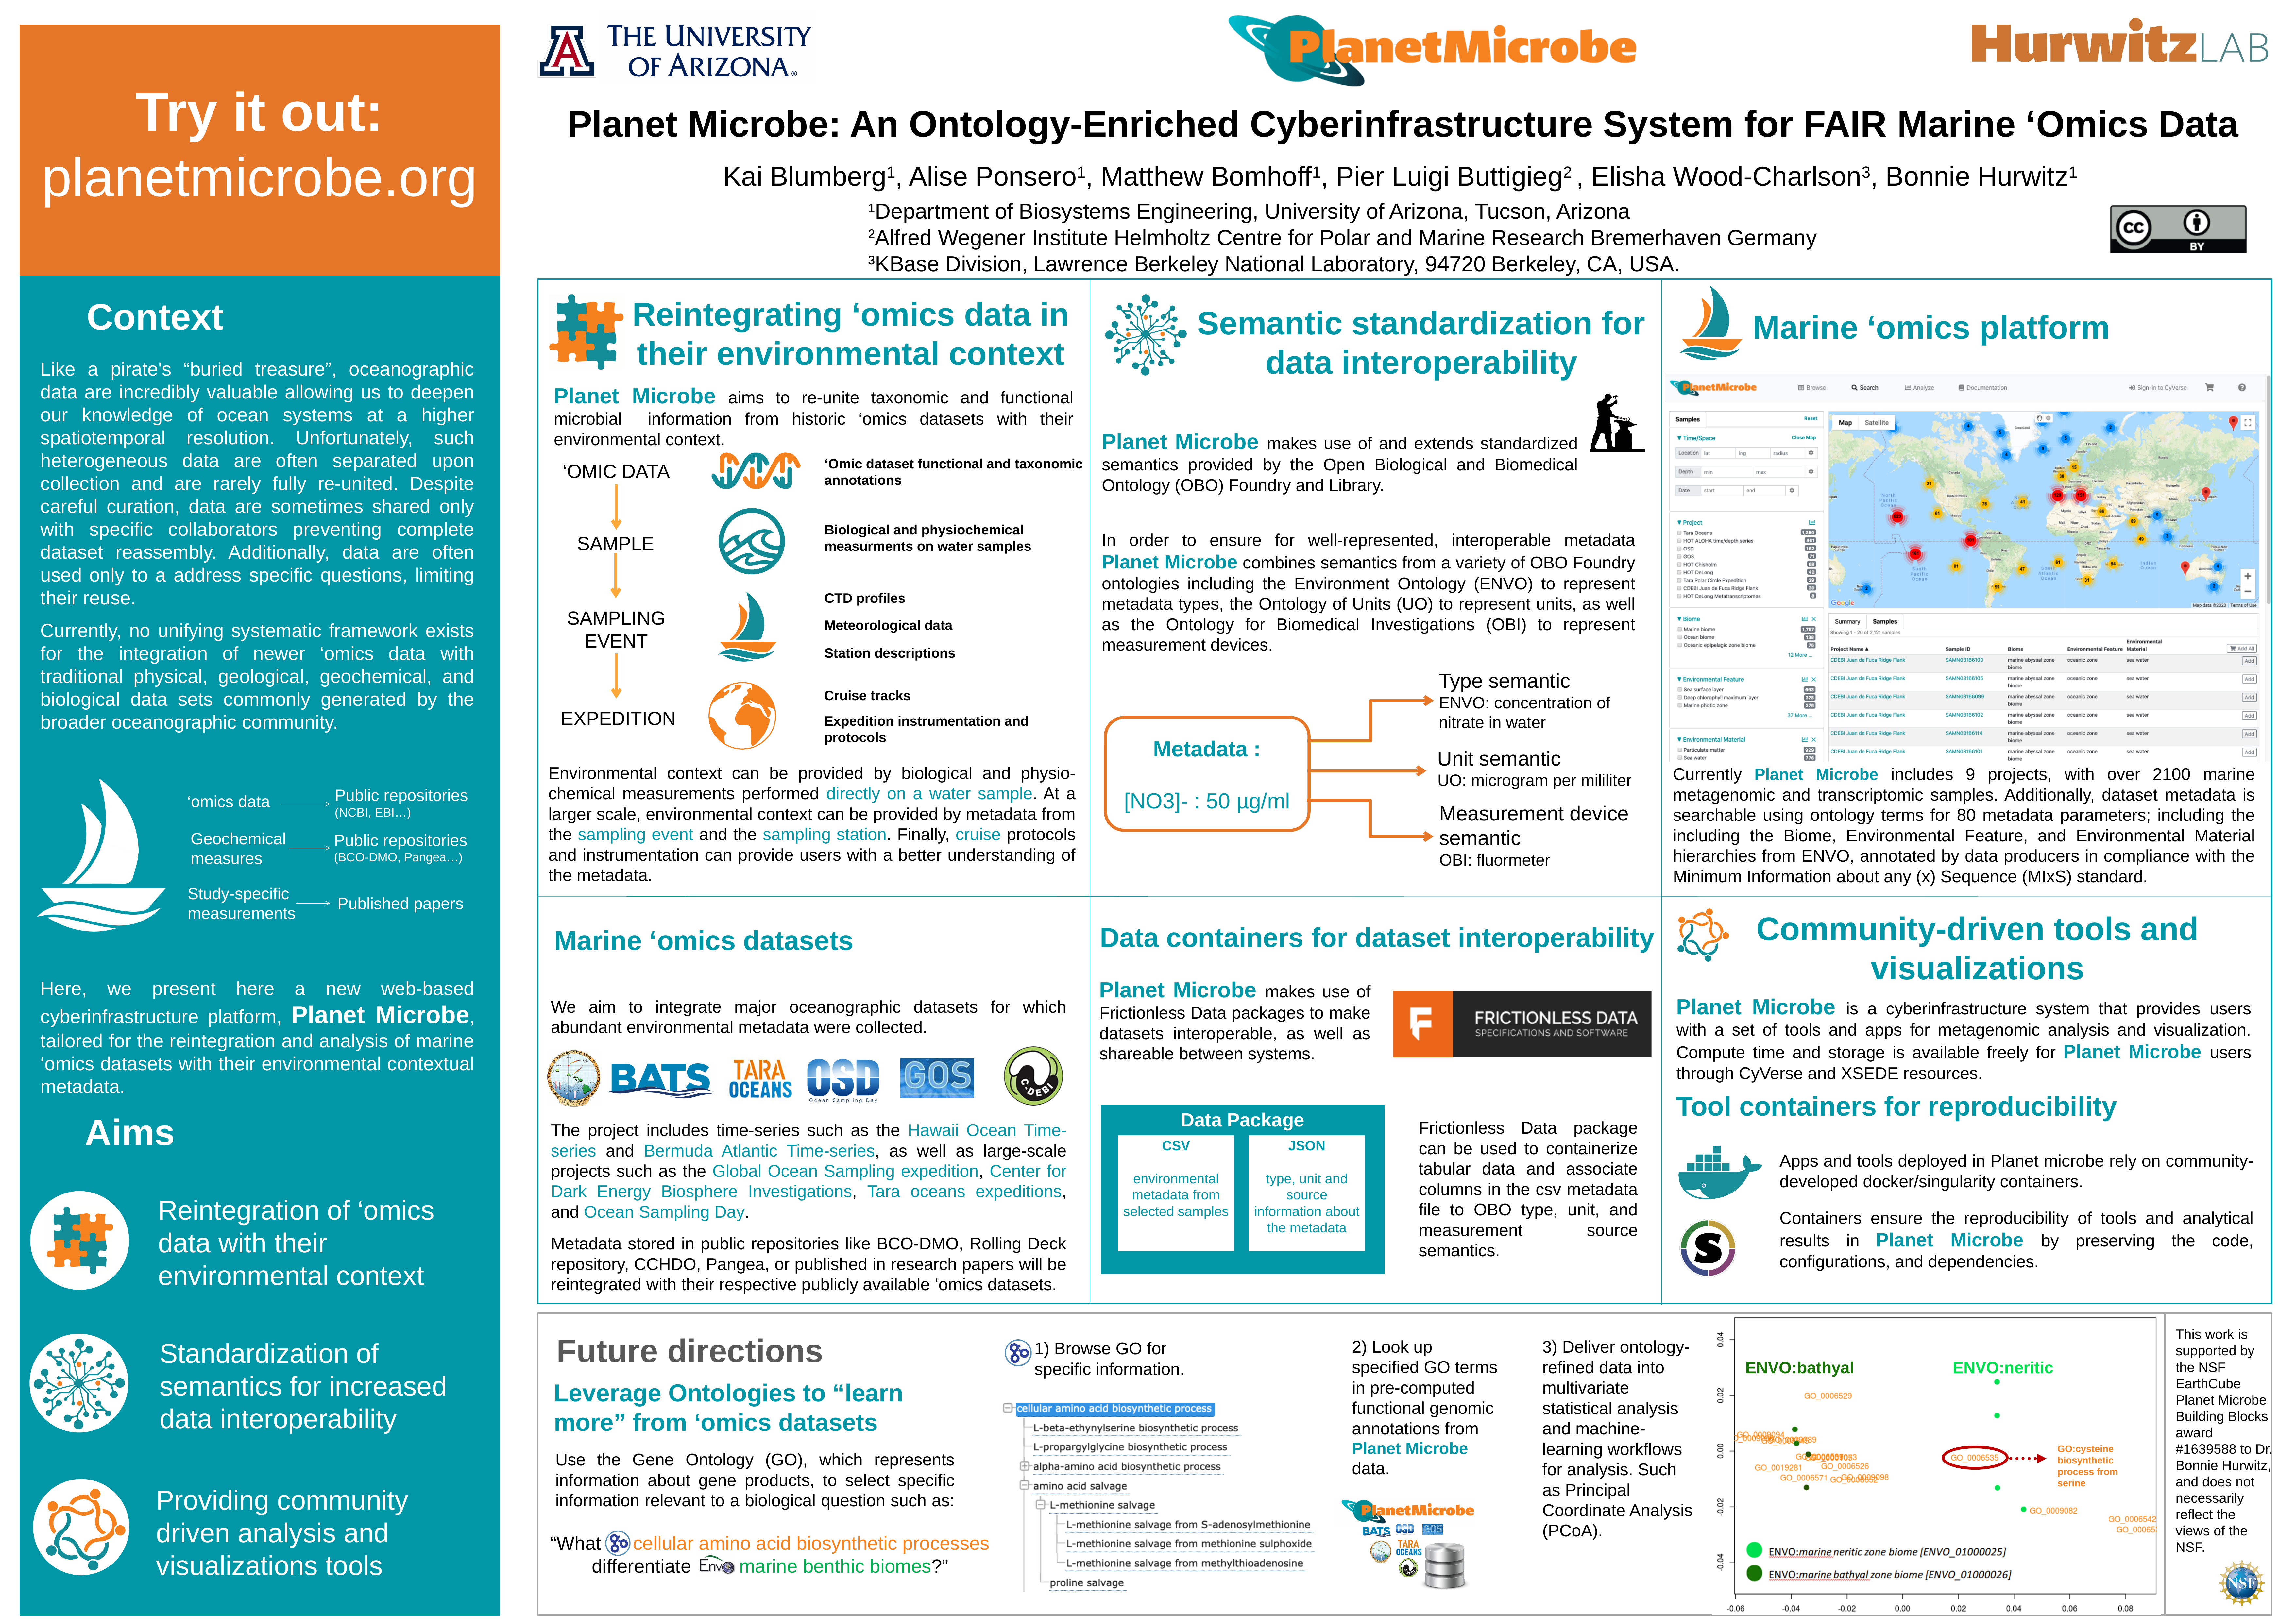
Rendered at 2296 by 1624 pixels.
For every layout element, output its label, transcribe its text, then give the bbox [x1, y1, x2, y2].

picture [1393, 990, 1652, 1057]
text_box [1711, 1315, 2161, 1615]
text_box Marine ‘omics platform [1744, 304, 2181, 348]
picture [1679, 286, 1743, 361]
text_box Try it out: planetmicrobe.org [20, 25, 499, 269]
text_box Published papers [332, 890, 484, 915]
text_box Planet Microbe is a cyberinfrastructure system that provides users with a set of tools and apps for metagenomic analysis and visualization. Compute time and storage is available freely for Planet Microbe users through CyVerse and XSEDE resources. [1671, 990, 2256, 1085]
text_box Currently Planet Microbe includes 9 projects, with over 2100 marine metagenomic and transcriptomic samples. Additionally, dataset metadata is searchable using ontology terms for 80 metadata parameters; including the including the Biome, Environmental Feature, and Environmental Material hierarchies from ENVO, annotated by data producers in compliance with the Minimum Information about any (x) Sequence (MIxS) standard. [1668, 765, 2260, 888]
text_box Semantic standardization for data interoperability [1662, 299, 1665, 383]
picture [2110, 205, 2247, 253]
text_box Standardization of semantics for increased data interoperability [155, 1333, 481, 1436]
text_box Marine ‘omics datasets [550, 920, 909, 958]
text_box Planet Microbe makes use of Frictionless Data packages to make datasets interoperable, as well as shareable between systems. [1095, 973, 1376, 1066]
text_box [2165, 1313, 2278, 1615]
text_box 1Department of Biosystems Engineering, University of Arizona, Tucson, Arizona 2Alfred Wegener Institute Helmholtz Centre for Polar and Marine Research Bremerhaven Germany 3KBase Division, Lawrence Berkeley National Laboratory, 94720 Berkeley, CA, USA. [863, 195, 1823, 278]
text_box [1662, 900, 2272, 1304]
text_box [526, 1327, 1014, 1592]
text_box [1015, 1335, 1331, 1592]
picture [1972, 16, 2268, 62]
text_box Frictionless Data package can be used to containerize tabular data and associate columns in the csv metadata file to OBO type, unit, and measurement source semantics. [1414, 1114, 1643, 1262]
text_box In order to ensure for well-represented, interoperable metadata Planet Microbe combines semantics from a variety of OBO Foundry ontologies including the Environment Ontology (ENVO) to represent metadata types, the Ontology of Units (UO) to represent units, as well as the Ontology for Biomedical Investigations (OBI) to represent measurement devices. [1104, 527, 1641, 657]
picture [1677, 908, 1729, 962]
text_box Providing community driven analysis and visualizations tools [151, 1480, 478, 1583]
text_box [1101, 1105, 1384, 1274]
text_box Kai Blumberg1, Alise Ponsero1, Matthew Bomhoff1, Pier Luigi Buttigieg2 , Elisha Wood-Charlson3, Bonnie Hurwitz1 [718, 156, 2163, 194]
text_box Community-driven tools and visualizations [1715, 905, 2240, 989]
text_box Aims [80, 1106, 439, 1155]
text_box Data containers for dataset interoperability [1095, 917, 1661, 955]
text_box 3) Deliver ontology-refined data into multivariate statistical analysis and machine-learning workflows for analysis. Such as Principal Coordinate Analysis (PCoA). [1537, 1333, 1704, 1543]
text_box Context [82, 290, 441, 340]
picture [1587, 393, 1646, 452]
picture [1677, 1217, 1739, 1279]
text_box [20, 276, 500, 1616]
picture [2212, 1560, 2271, 1606]
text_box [31, 1192, 128, 1290]
text_box Study-specific measurements [182, 880, 330, 925]
text_box Planet Microbe makes use of and extends standardized semantics provided by the Open Biological and Biomedical Ontology (OBO) Foundry and Library. [1097, 425, 1583, 497]
text_box [537, 1312, 2164, 1616]
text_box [1105, 665, 1662, 872]
text_box [20, 25, 500, 276]
text_box Reintegration of ‘omics data with their environmental context [153, 1190, 480, 1293]
text_box Planet Microbe aims to re-unite taxonomic and functional microbial information from historic ‘omics datasets with their environmental context. [549, 379, 1079, 451]
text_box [546, 993, 1072, 1300]
text_box [537, 278, 2272, 898]
picture [1678, 1146, 1762, 1199]
text_box ‘omics data [182, 788, 281, 813]
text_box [537, 11, 815, 82]
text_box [1333, 1333, 1508, 1591]
picture [1225, 8, 1642, 94]
text_box Planet Microbe: An Ontology-Enriched Cyberinfrastructure System for FAIR Marine ‘Omics Data [560, 97, 2247, 147]
picture [1399, 1558, 1418, 1577]
text_box Public repositories (NCBI, EBI…) [330, 782, 481, 821]
text_box Tool containers for reproducibility [1671, 1086, 2185, 1124]
picture [1105, 294, 1187, 376]
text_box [34, 1480, 129, 1575]
picture [37, 779, 166, 932]
text_box Public repositories (BCO-DMO, Pangea…) [329, 827, 480, 867]
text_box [30, 1334, 128, 1432]
text_box [537, 899, 1661, 1304]
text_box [543, 452, 1103, 750]
text_box Environmental context can be provided by biological and physio-chemical measurements performed directly on a water sample. At a larger scale, environmental context can be provided by metadata from the sampling event and the sampling station. Finally, cruise protocols and instrumentation can provide users with a better understanding of the metadata. [543, 759, 1081, 887]
text_box Reintegrating ‘omics data in their environmental context [611, 290, 1090, 374]
picture [1665, 374, 2272, 762]
text_box Like a pirate's “buried treasure”, oceanographic data are incredibly valuable allowing us to deepen our knowledge of ocean systems at a higher spatiotemporal resolution. Unfortunately, such heterogeneous data are often separated upon collection and are rarely fully re-united. Despite careful curation, data are sometimes shared only with specific collaborators preventing complete dataset reassembly. Additionally, data are often used only to a address specific questions, limiting their reuse. Currently, no unifying systematic framework exists for the integration of newer ‘omics data with traditional physical, geological, geochemical, and biological data sets commonly generated by the broader oceanographic community. Here, we present here a new web-based cyberinfrastructure platform, Planet Microbe, tailored for the reintegration and analysis of marine ‘omics datasets with their environmental contextual metadata. [36, 354, 480, 1100]
picture [549, 294, 623, 370]
text_box Apps and tools deployed in Planet microbe rely on community-developed docker/singularity containers. Containers ensure the reproducibility of tools and analytical results in Planet Microbe by preserving the code, configurations, and dependencies. [1775, 1147, 2259, 1273]
text_box Semantic standardization for data interoperability [1178, 299, 1661, 383]
text_box Geochemical measures [186, 825, 295, 870]
